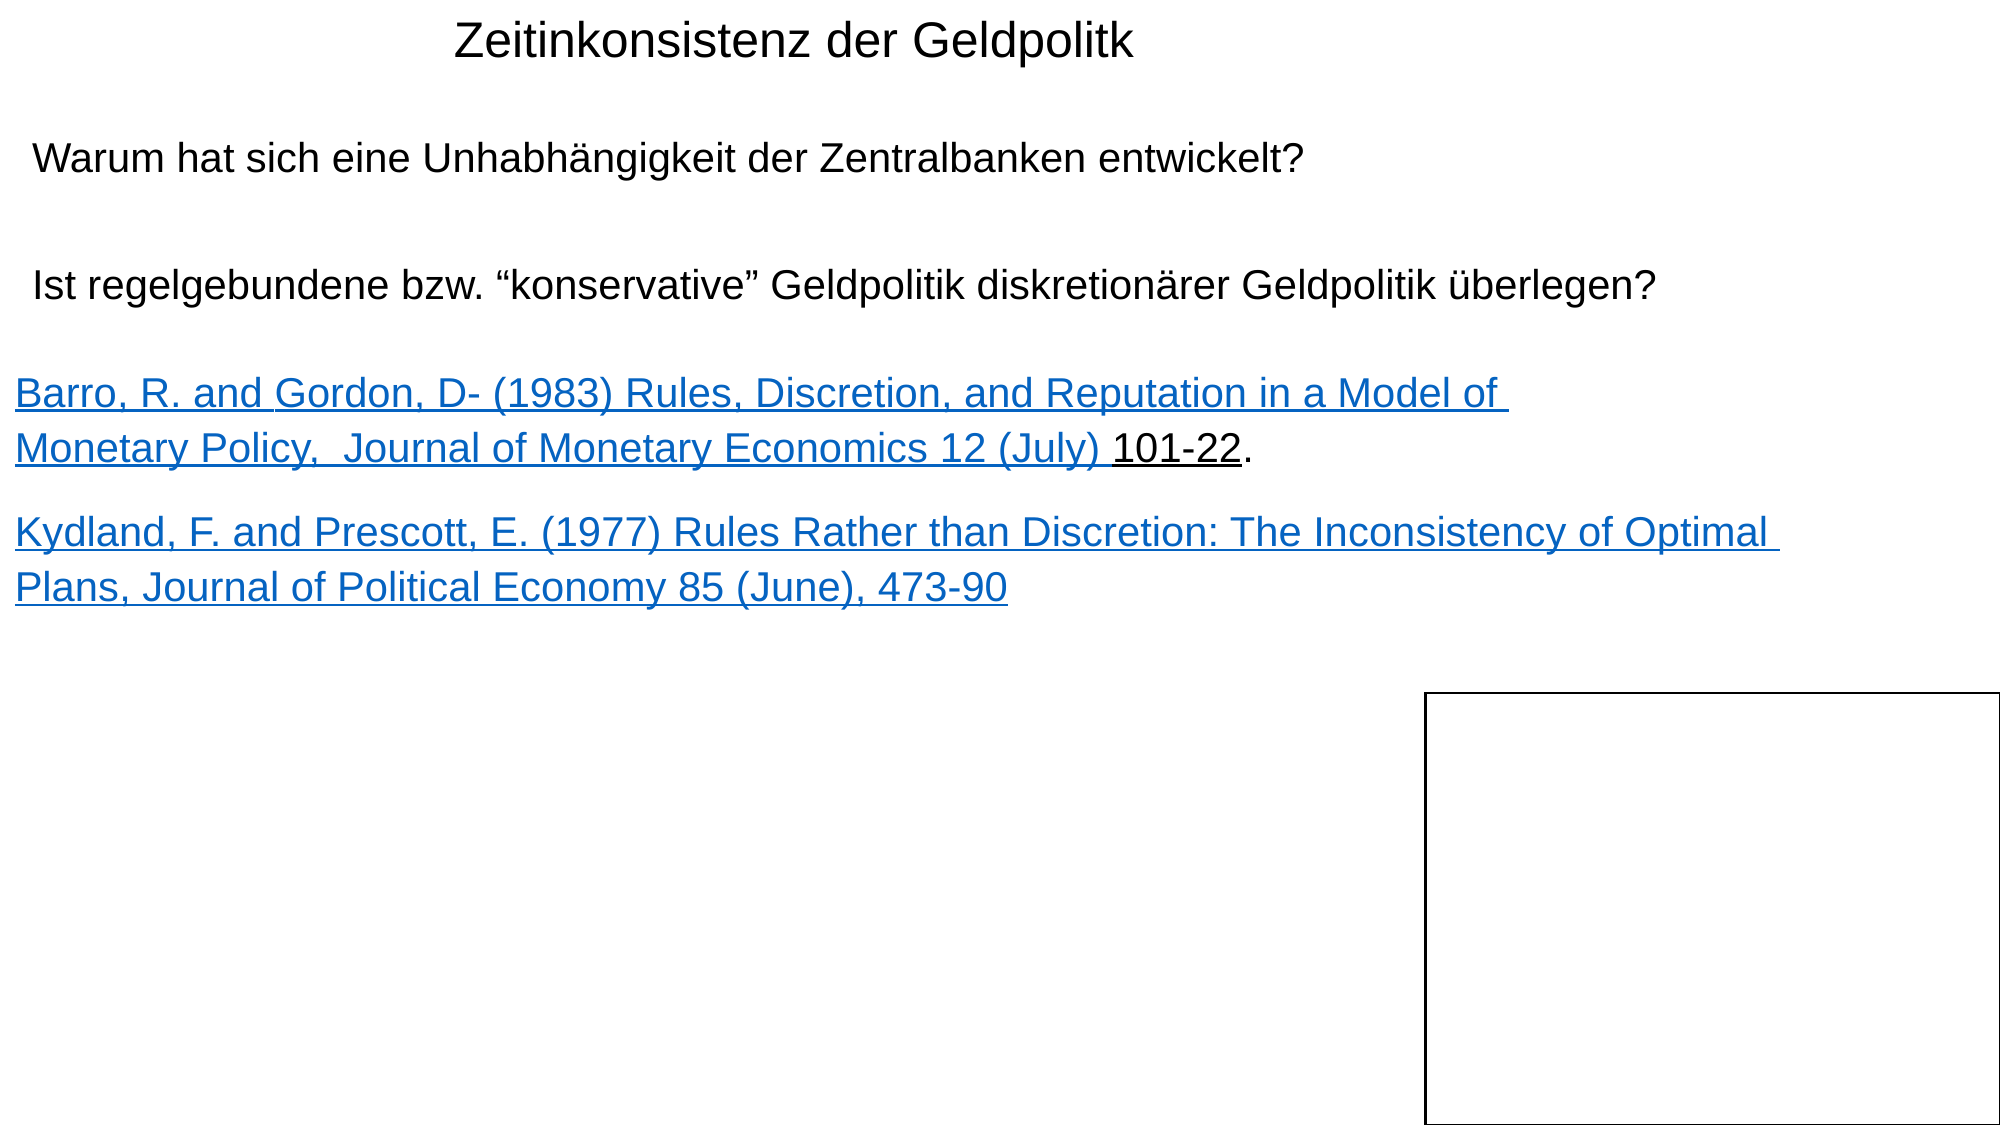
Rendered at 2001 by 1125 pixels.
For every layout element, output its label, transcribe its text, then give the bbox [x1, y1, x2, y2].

text_box Warum hat sich eine Unhabhängigkeit der Zentralbanken entwickelt? [17, 118, 1421, 189]
text_box [1424, 692, 2000, 1125]
text_box Zeitinkonsistenz der Geldpolitk [181, 0, 1407, 74]
text_box Barro, R. and Gordon, D- (1983) Rules, Discretion, and Reputation in a Model of Monetary Policy, Journal of Monetary Economics 12 (July) 101-22. Kydland, F. and Prescott, E. (1977) Rules Rather than Discretion: The Inconsistency of Optimal Plans, Journal of Political Economy 85 (June), 473-90 [0, 352, 1839, 645]
text_box Ist regelgebundene bzw. “konservative” Geldpolitik diskretionärer Geldpolitik überlegen? [17, 245, 1746, 316]
